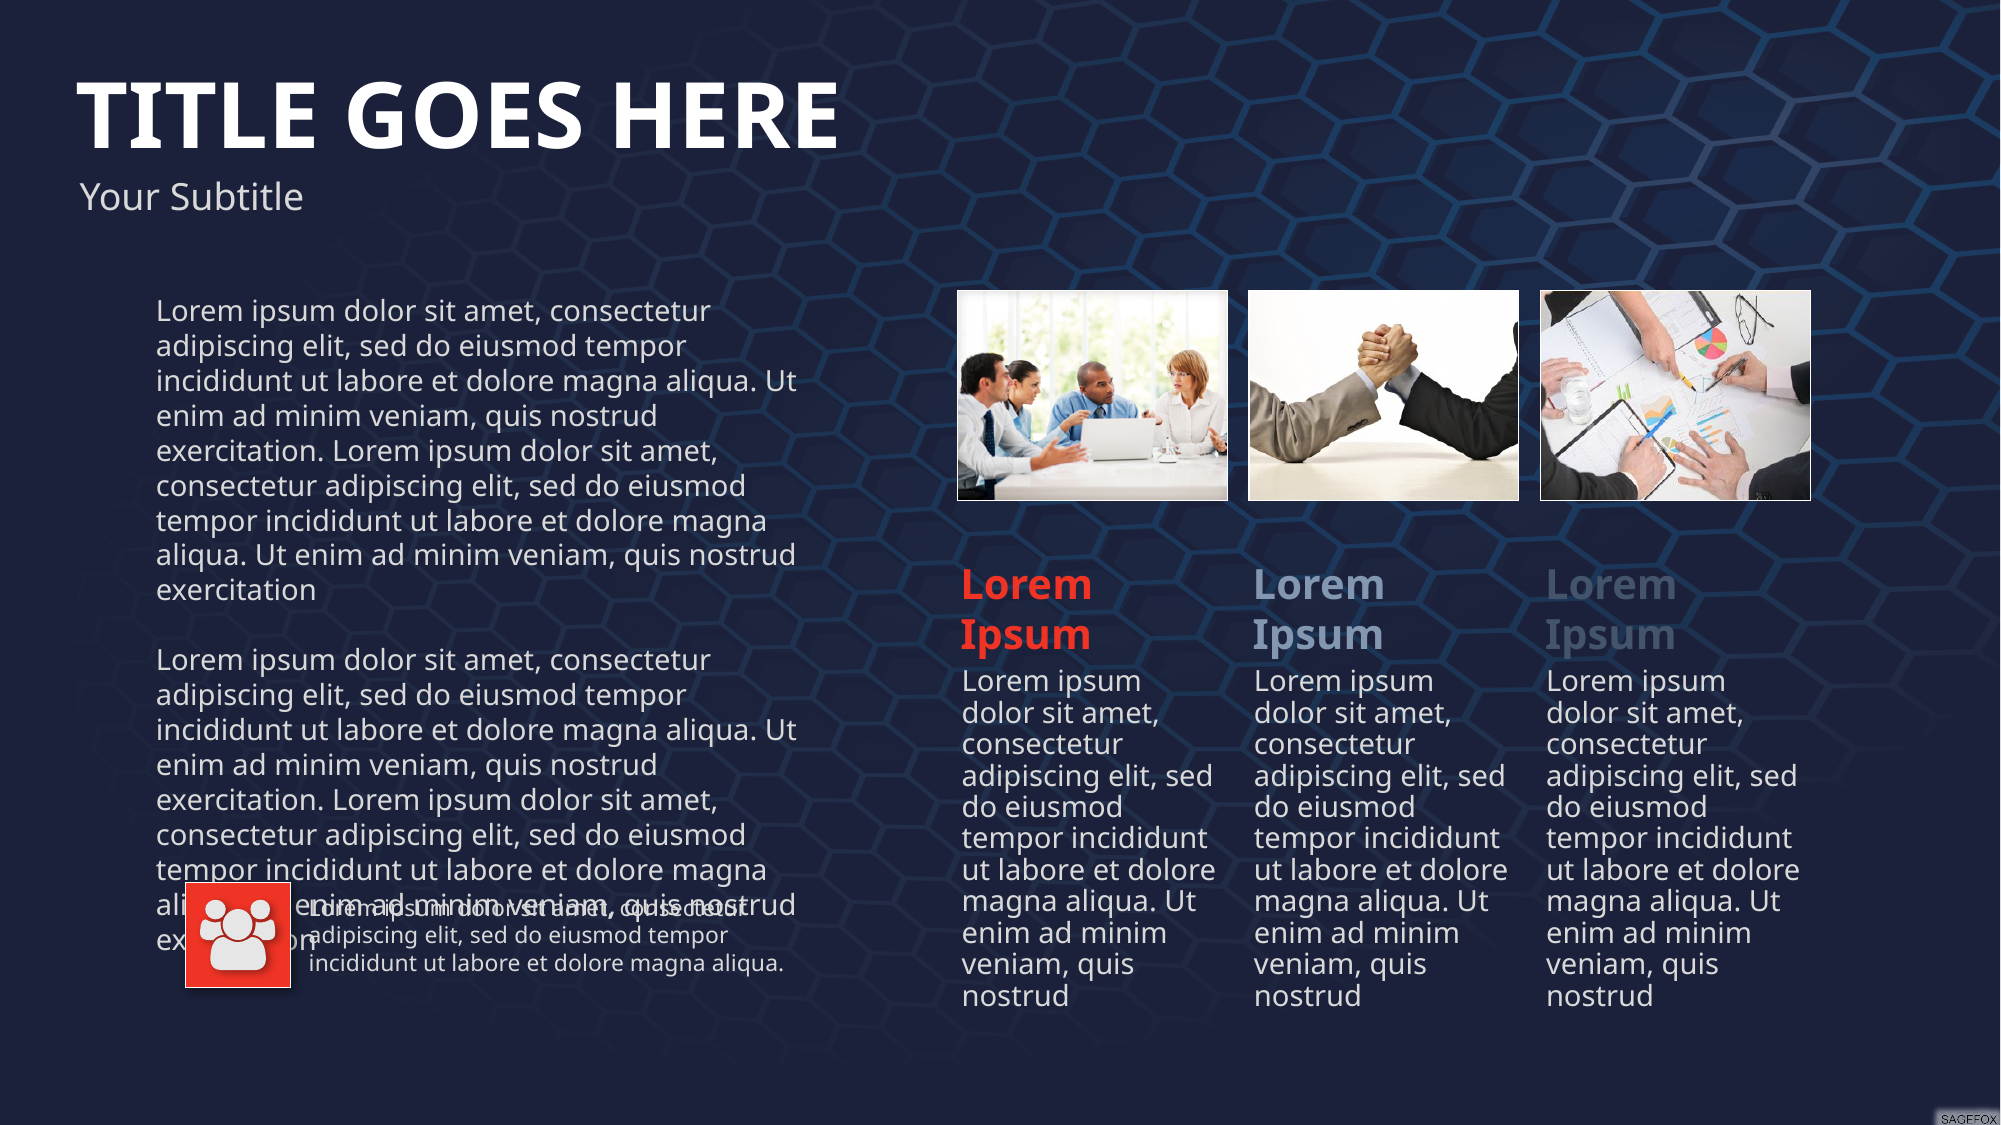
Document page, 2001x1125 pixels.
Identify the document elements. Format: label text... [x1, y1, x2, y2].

text_box [1540, 290, 1812, 502]
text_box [945, 550, 1223, 1000]
text_box Lorem ipsum dolor sit amet, consectetur adipiscing elit, sed do eiusmod tempor incididunt ut labore et dolore magna aliqua. [308, 893, 788, 976]
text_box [1530, 550, 1807, 1000]
text_box Lorem ipsum dolor sit amet, consectetur adipiscing elit, sed do eiusmod tempor incididunt ut labore et dolore magna aliqua. Ut enim ad minim veniam, quis nostrud exercitation. Lorem ipsum dolor sit amet, consectetur adipiscing elit, sed do eiusmod tempor incididunt ut labore et dolore magna aliqua. Ut enim ad minim veniam, quis nostrud exercitation Lorem ipsum dolor sit amet, consectetur adipiscing elit, sed do eiusmod tempor incididunt ut labore et dolore magna aliqua. Ut enim ad minim veniam, quis nostrud exercitation. Lorem ipsum dolor sit amet, consectetur adipiscing elit, sed do eiusmod tempor incididunt ut labore et dolore magna aliqua. Ut enim ad minim veniam, quis nostrud exercitation [141, 284, 816, 1044]
picture [1938, 1114, 1999, 1125]
text_box [1248, 290, 1520, 502]
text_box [1237, 550, 1515, 1000]
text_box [60, 49, 1020, 227]
text_box [956, 290, 1228, 502]
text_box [185, 882, 291, 988]
